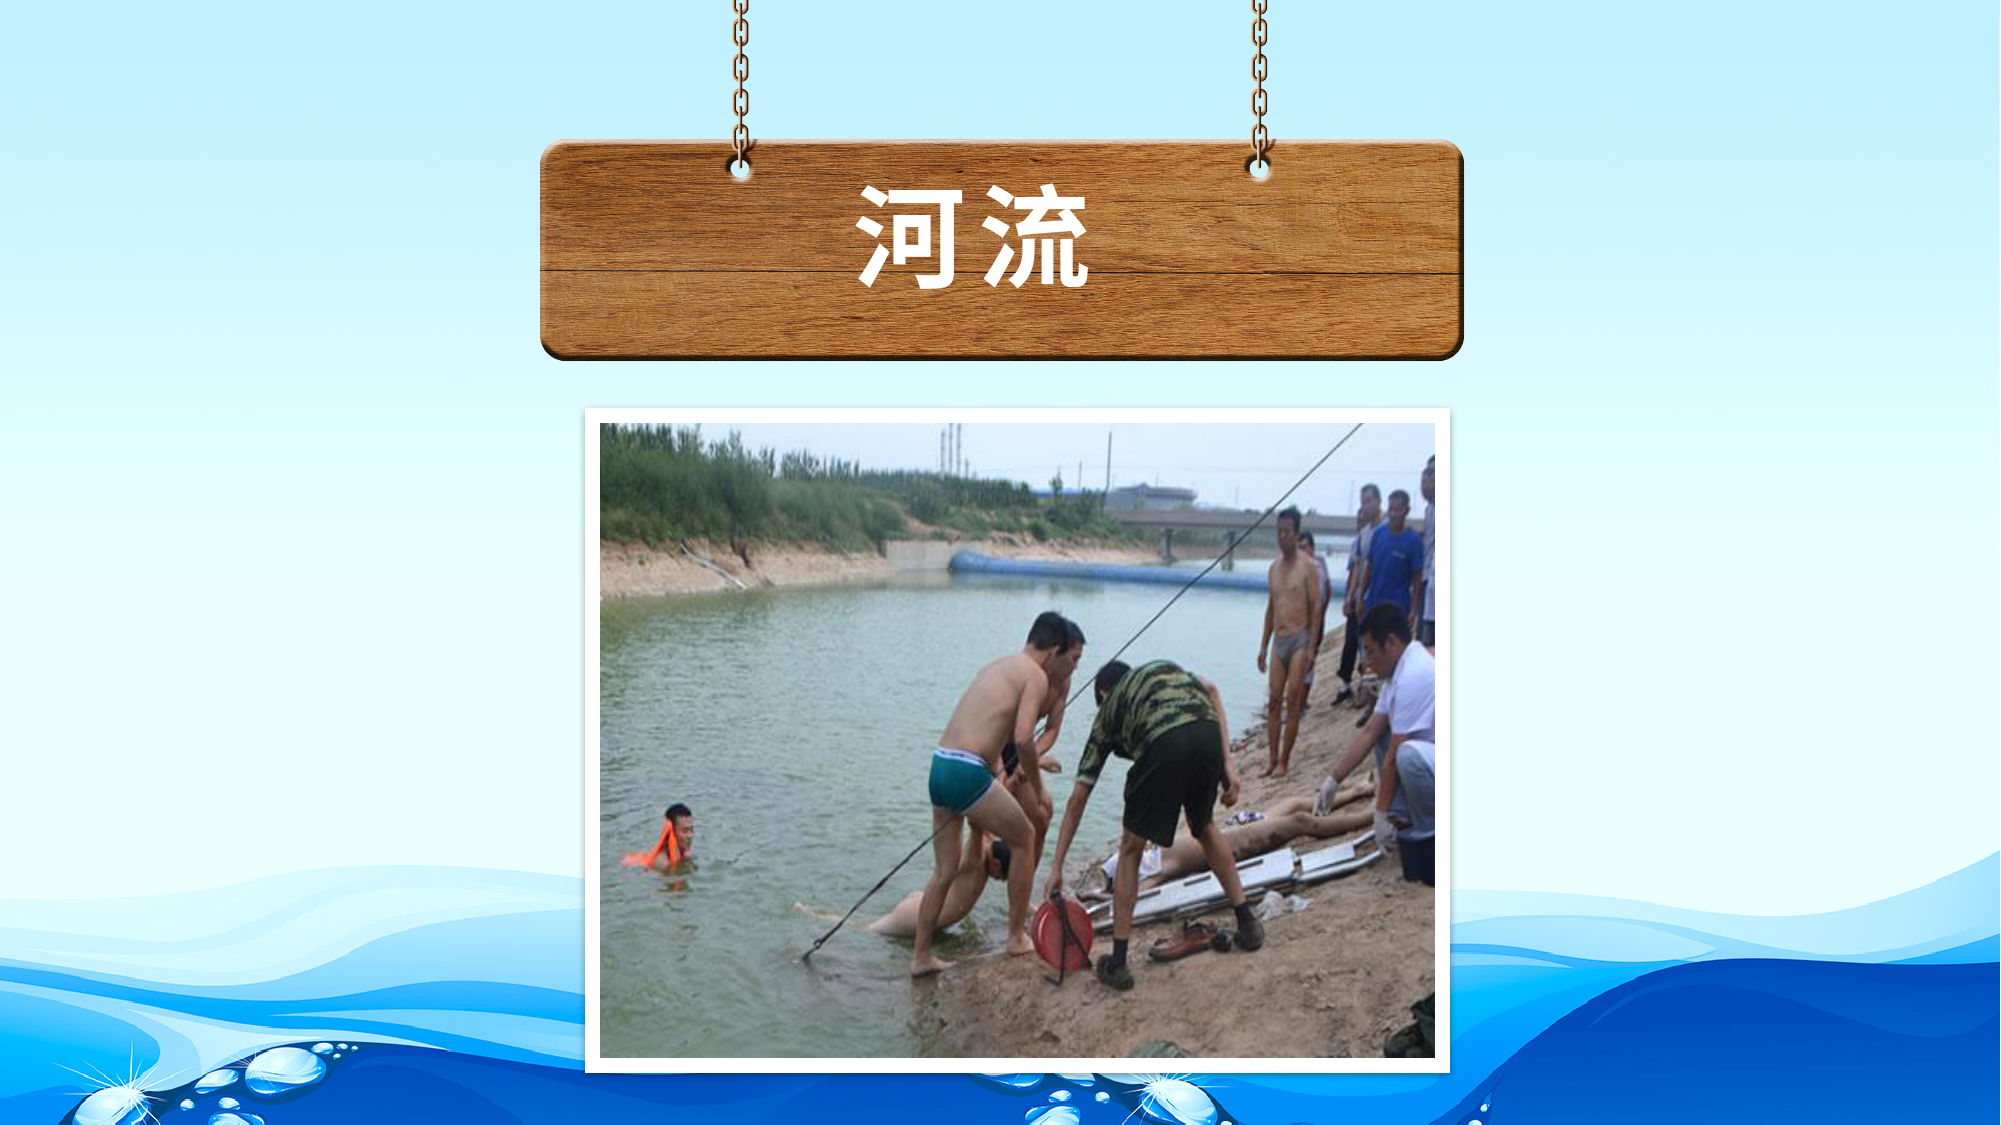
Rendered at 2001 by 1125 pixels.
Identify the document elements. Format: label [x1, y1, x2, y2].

picture [0, 0, 2000, 1125]
text_box [502, 0, 1497, 395]
